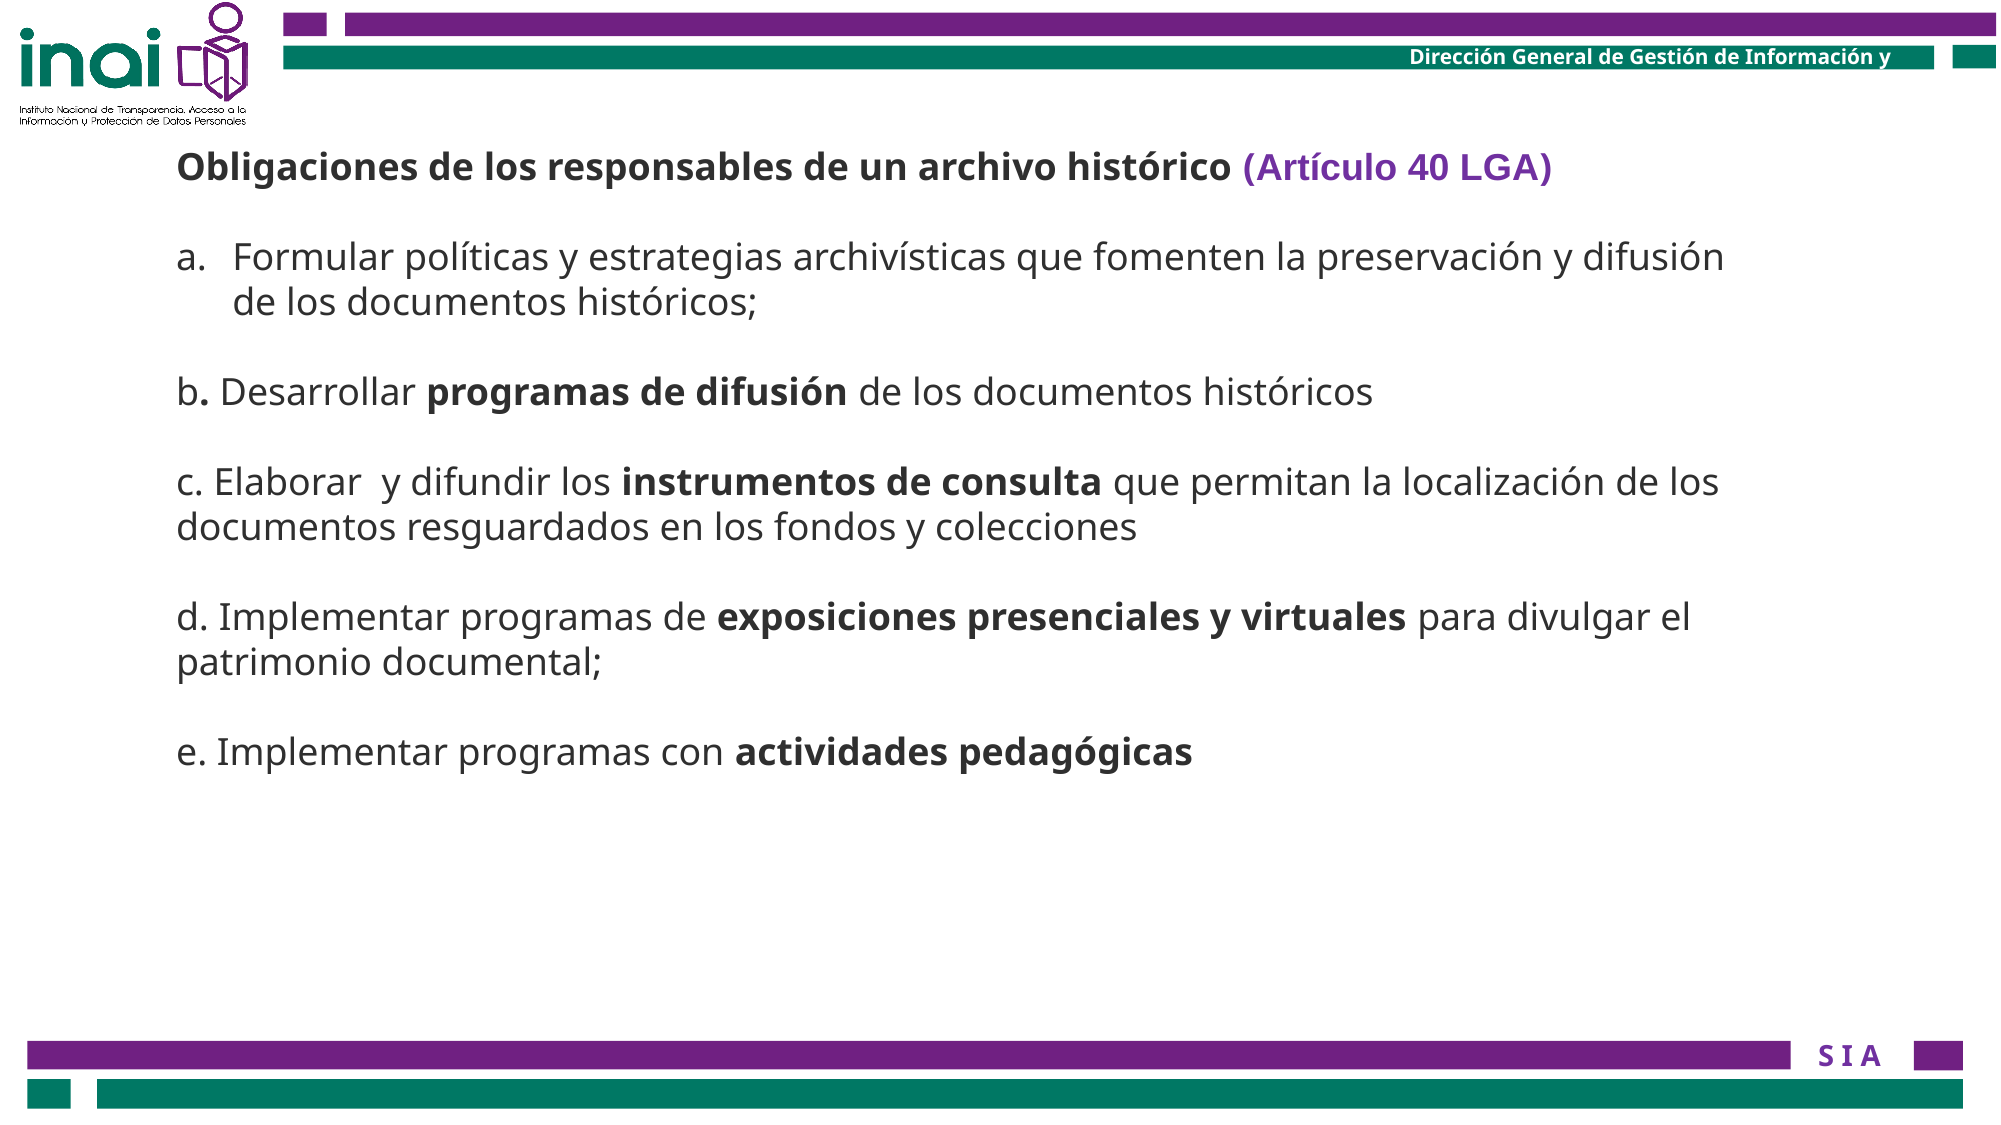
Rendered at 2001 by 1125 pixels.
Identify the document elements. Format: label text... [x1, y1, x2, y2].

text_box Obligaciones de los responsables de un archivo histórico (Artículo 40 LGA) Formular políticas y estrategias archivísticas que fomenten la preservación y difusión de los documentos históricos; b. Desarrollar programas de difusión de los documentos históricos c. Elaborar y difundir los instrumentos de consulta que permitan la localización de los documentos resguardados en los fondos y colecciones d. Implementar programas de exposiciones presenciales y virtuales para divulgar el patrimonio documental; e. Implementar programas con actividades pedagógicas [161, 135, 1780, 781]
picture [20, 2, 248, 126]
